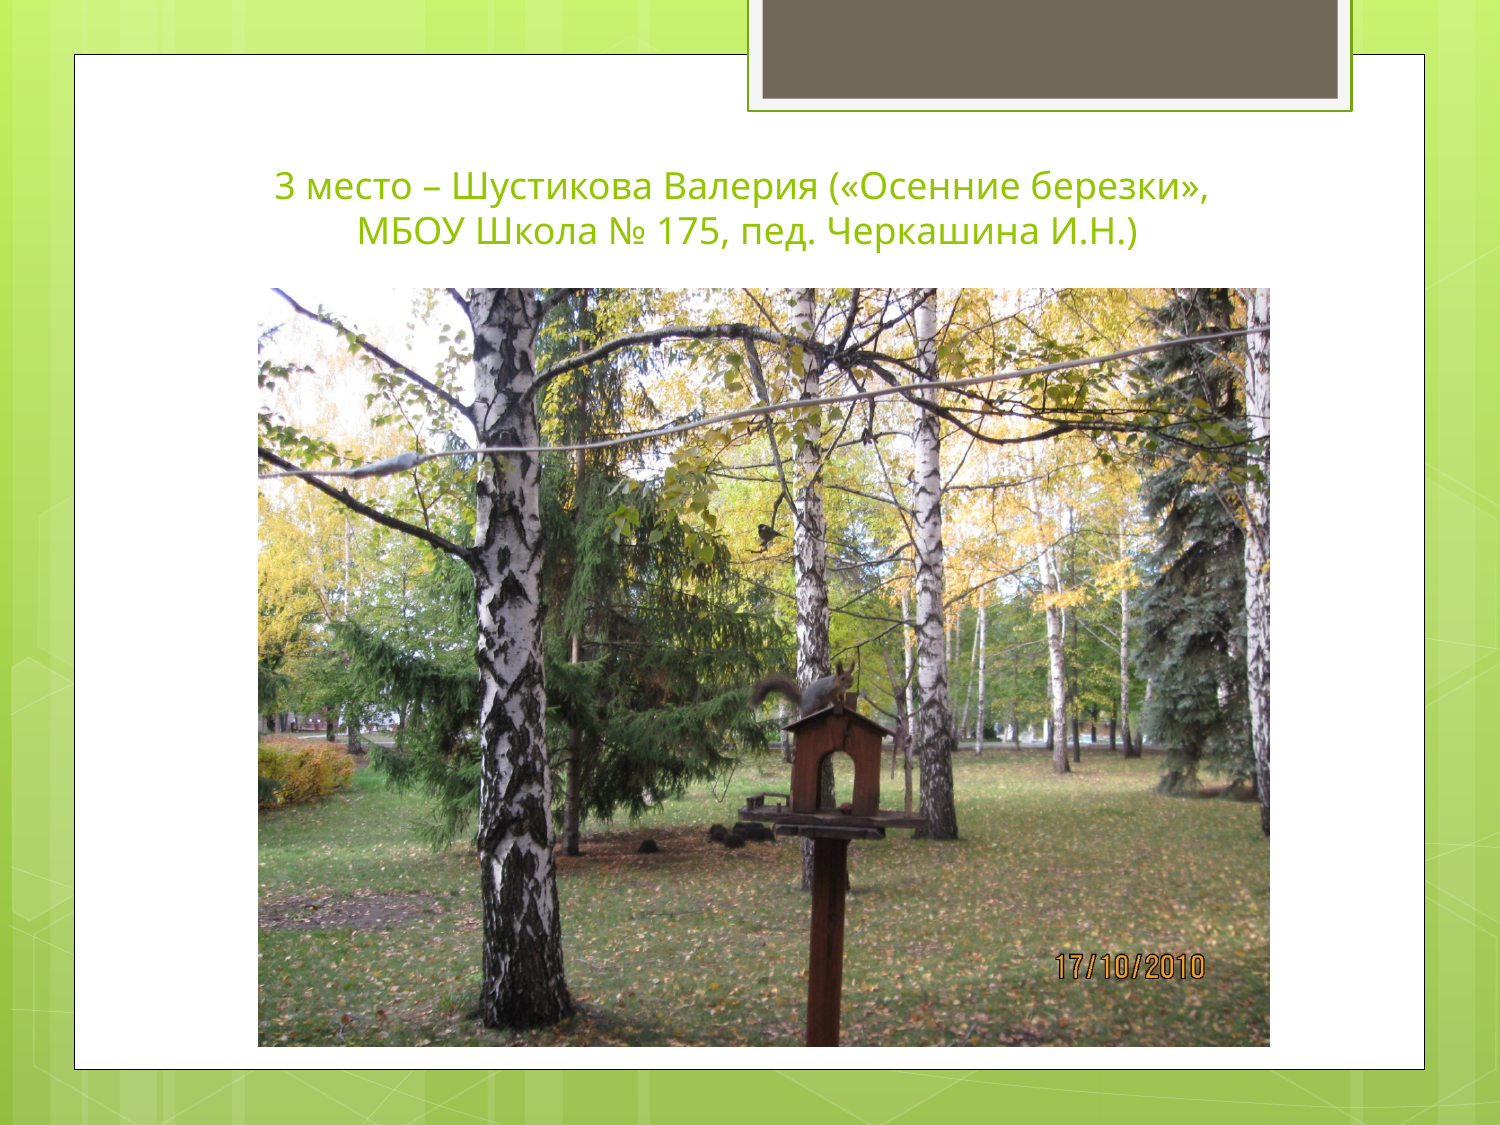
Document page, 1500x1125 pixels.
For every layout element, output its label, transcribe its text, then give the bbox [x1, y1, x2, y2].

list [258, 288, 1270, 1048]
title 3 место – Шустикова Валерия («Осенние березки», МБОУ Школа № 175, пед. Черкашина И.Н.) [171, 137, 1324, 260]
